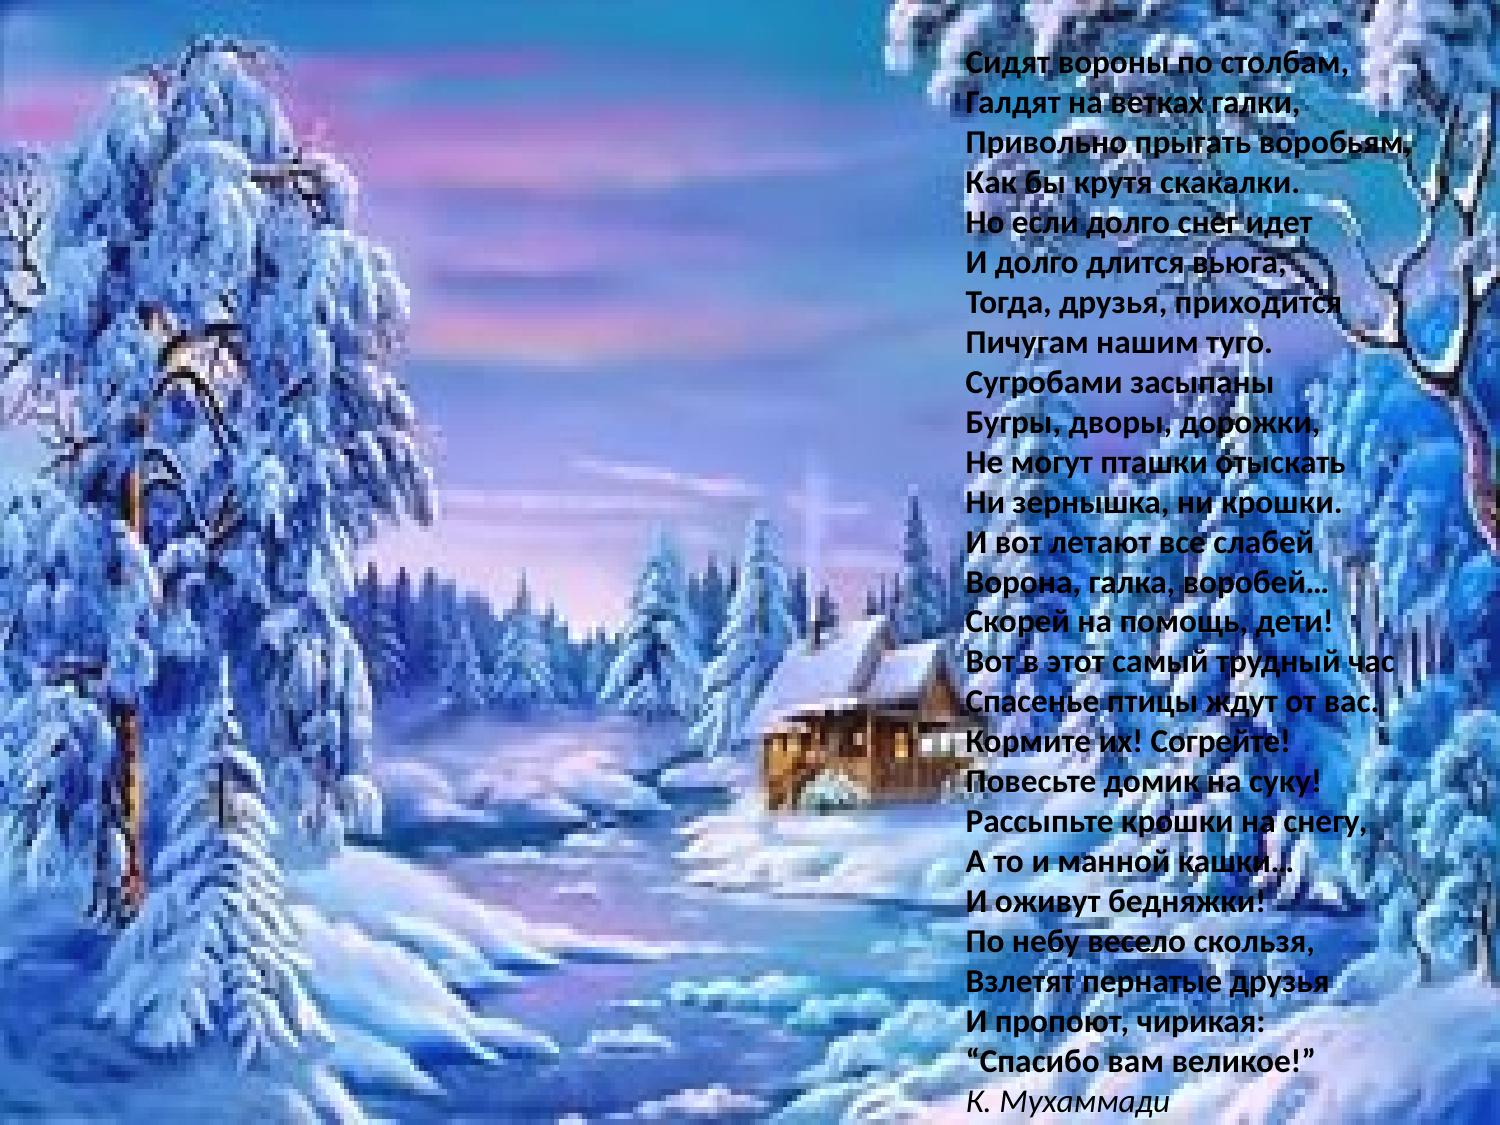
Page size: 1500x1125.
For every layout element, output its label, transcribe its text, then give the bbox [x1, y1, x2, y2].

picture [0, 0, 1500, 1125]
text_box Сидят вороны по столбам, Галдят на ветках галки, Привольно прыгать воробьям, Как бы крутя скакалки. Но если долго снег идет И долго длится вьюга, Тогда, друзья, приходится Пичугам нашим туго. Сугробами засыпаны Бугры, дворы, дорожки, Не могут пташки отыскать Ни зернышка, ни крошки. И вот летают все слабей Ворона, галка, воробей… Скорей на помощь, дети! Вот в этот самый трудный час Спасенье птицы ждут от вас. Кормите их! Согрейте! Повесьте домик на суку! Рассыпьте крошки на снегу, А то и манной кашки… И оживут бедняжки! По небу весело скользя, Взлетят пернатые друзья И пропоют, чирикая: “Спасибо вам великое!” К. Мухаммади [950, 33, 1500, 1125]
